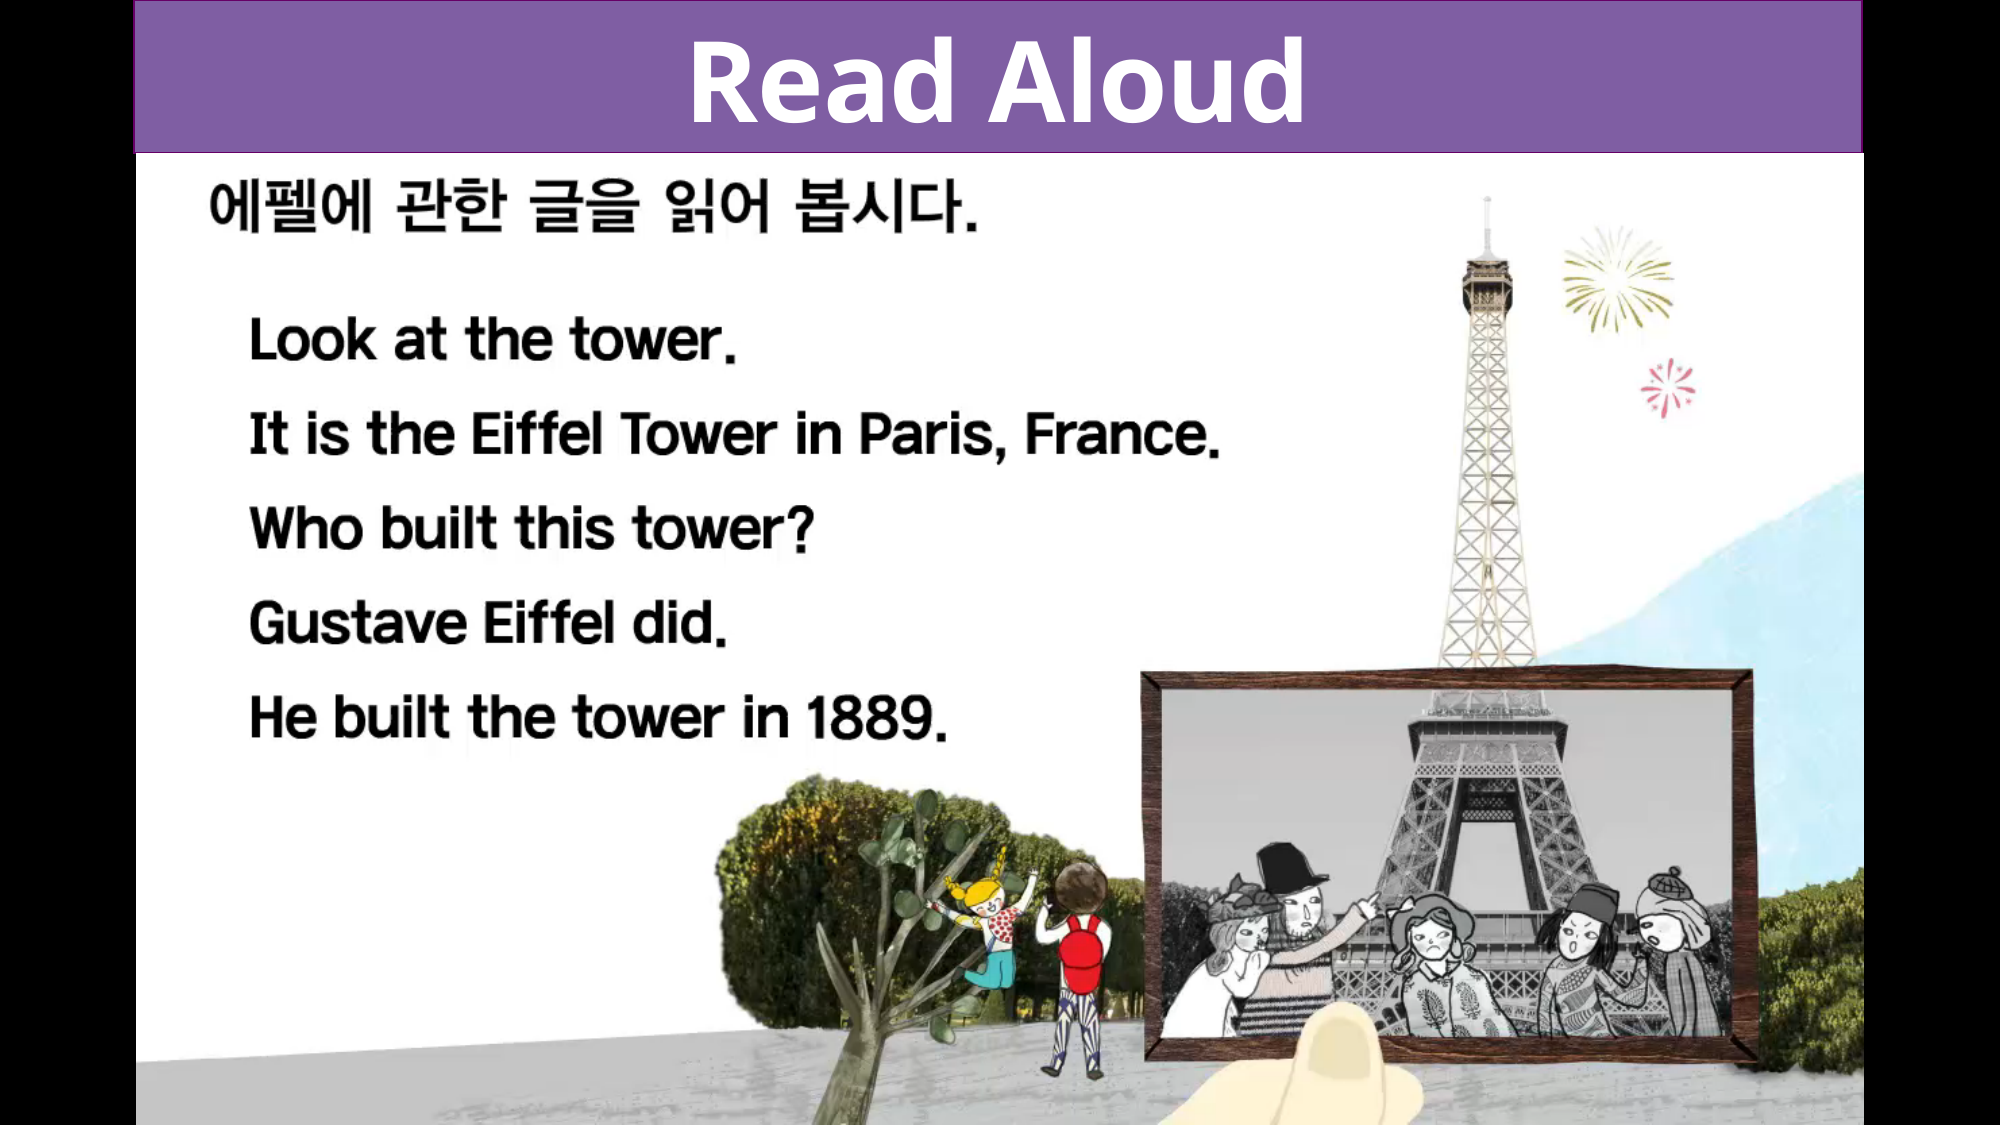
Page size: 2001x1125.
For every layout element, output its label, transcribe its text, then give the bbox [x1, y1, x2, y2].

text_box Read Aloud [133, 0, 1863, 154]
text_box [135, 152, 1864, 1125]
